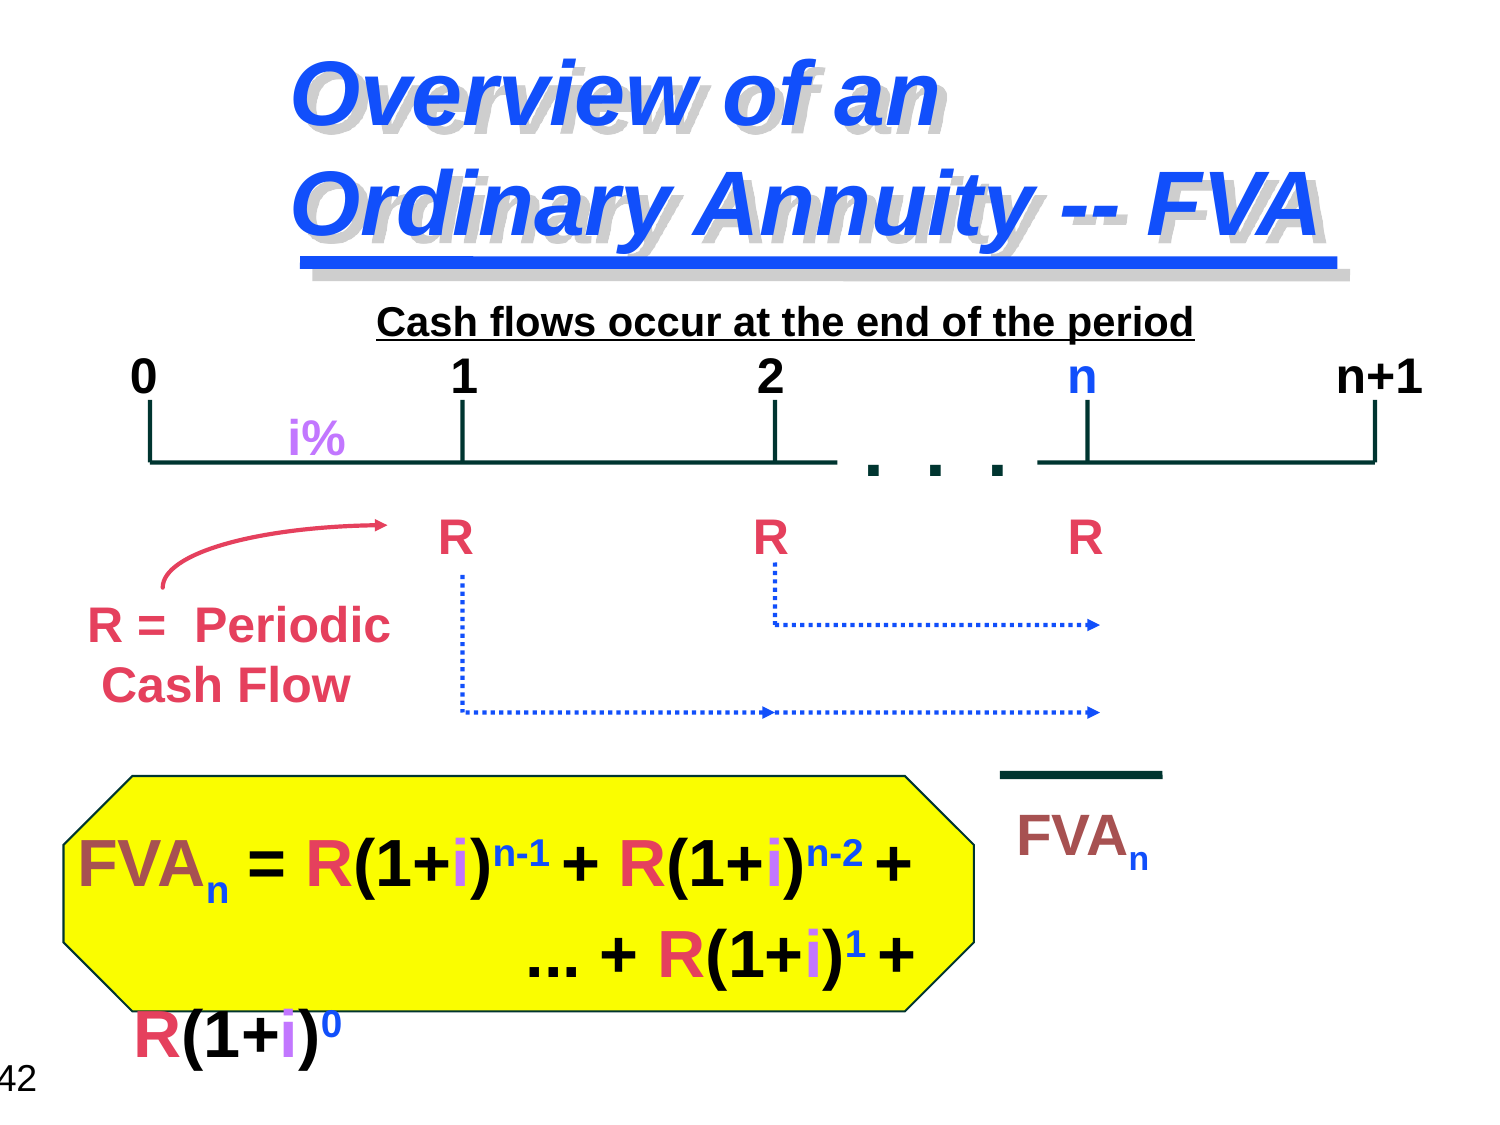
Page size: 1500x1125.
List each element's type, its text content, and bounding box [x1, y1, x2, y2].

text_box FVAn [1001, 790, 1165, 885]
text_box R R R [381, 497, 1121, 573]
text_box [1086, 706, 1100, 719]
text_box 0 1 2 n n+1 [115, 336, 1438, 412]
text_box R = Periodic Cash Flow [72, 585, 421, 720]
text_box [162, 519, 388, 588]
text_box [109, 988, 929, 1012]
text_box [762, 706, 774, 719]
text_box . . . [848, 393, 1024, 499]
text_box [1086, 618, 1100, 632]
list FVAn = R(1+i)n-1 + R(1+i)n-2 + ... + R(1+i)1 + R(1+i)0 [61, 811, 1013, 988]
title Overview of an Ordinary Annuity -- FVA [274, 0, 1388, 288]
text_box i% [272, 397, 361, 473]
text_box [97, 775, 940, 811]
text_box Cash flows occur at the end of the period [361, 287, 1210, 352]
